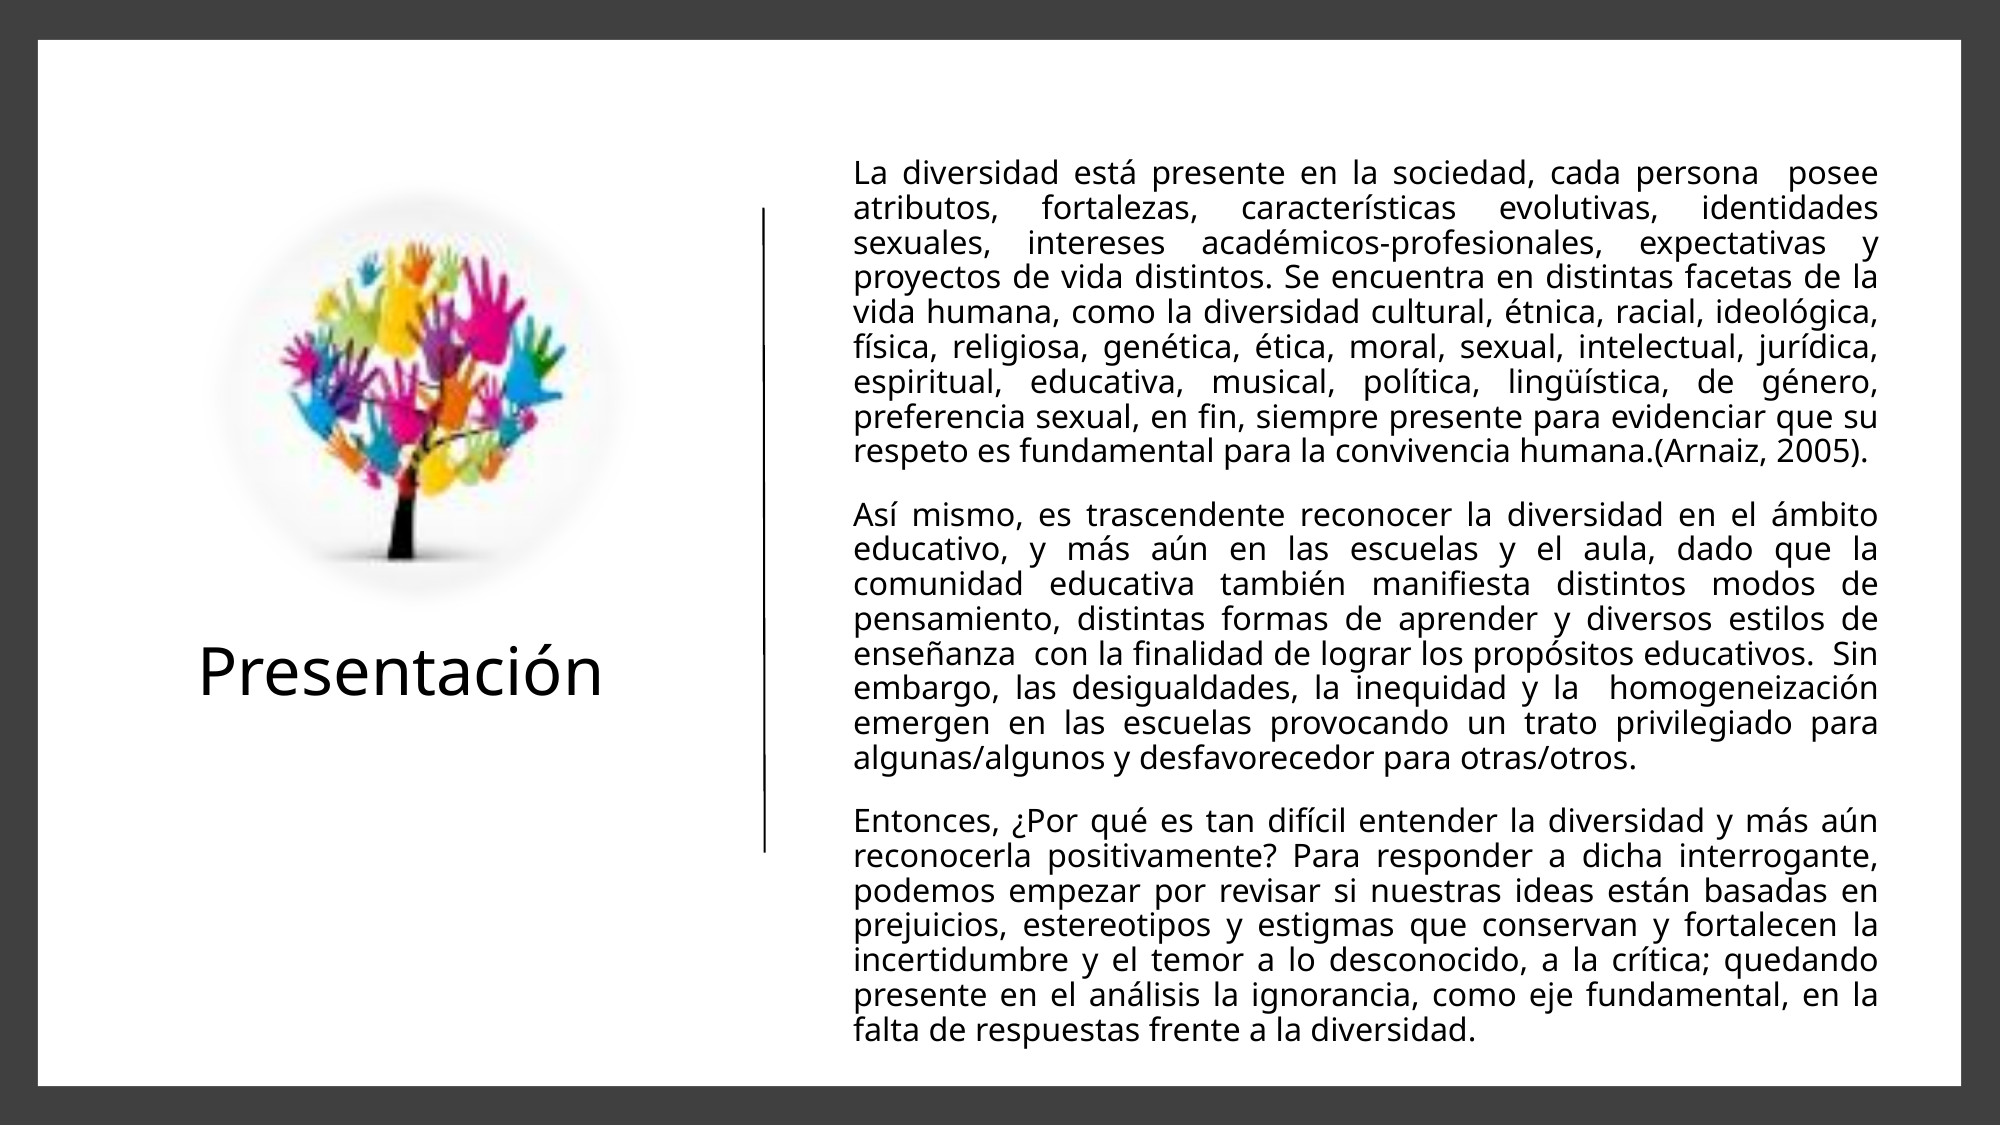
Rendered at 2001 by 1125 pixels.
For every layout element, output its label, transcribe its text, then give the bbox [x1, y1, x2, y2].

text_box [0, 0, 2000, 1125]
title Presentación [105, 241, 697, 1106]
list La diversidad está presente en la sociedad, cada persona posee atributos, fortalezas, características evolutivas, identidades sexuales, intereses académicos-profesionales, expectativas y proyectos de vida distintos. Se encuentra en distintas facetas de la vida humana, como la diversidad cultural, étnica, racial, ideológica, física, religiosa, genética, ética, moral, sexual, intelectual, jurídica, espiritual, educativa, musical, política, lingüística, de género, preferencia sexual, en fin, siempre presente para evidenciar que su respeto es fundamental para la convivencia humana.(Arnaiz, 2005). Así mismo, es trascendente reconocer la diversidad en el ámbito educativo, y más aún en las escuelas y el aula, dado que la comunidad educativa también manifiesta distintos modos de pensamiento, distintas formas de aprender y diversos estilos de enseñanza con la finalidad de lograr los propósitos educativos. Sin embargo, las desigualdades, la inequidad y la homogeneización emergen en las escuelas provocando un trato privilegiado para algunas/algunos y desfavorecedor para otras/otros. Entonces, ¿Por qué es tan difícil entender la diversidad y más aún reconocerla positivamente? Para responder a dicha interrogante, podemos empezar por revisar si nuestras ideas están basadas en prejuicios, estereotipos y estigmas que conservan y fortalecen la incertidumbre y el temor a lo desconocido, a la crítica; quedando presente en el análisis la ignorancia, como eje fundamental, en la falta de respuestas frente a la diversidad. [830, 137, 1895, 1068]
text_box [36, 38, 1963, 1088]
picture [200, 176, 638, 614]
